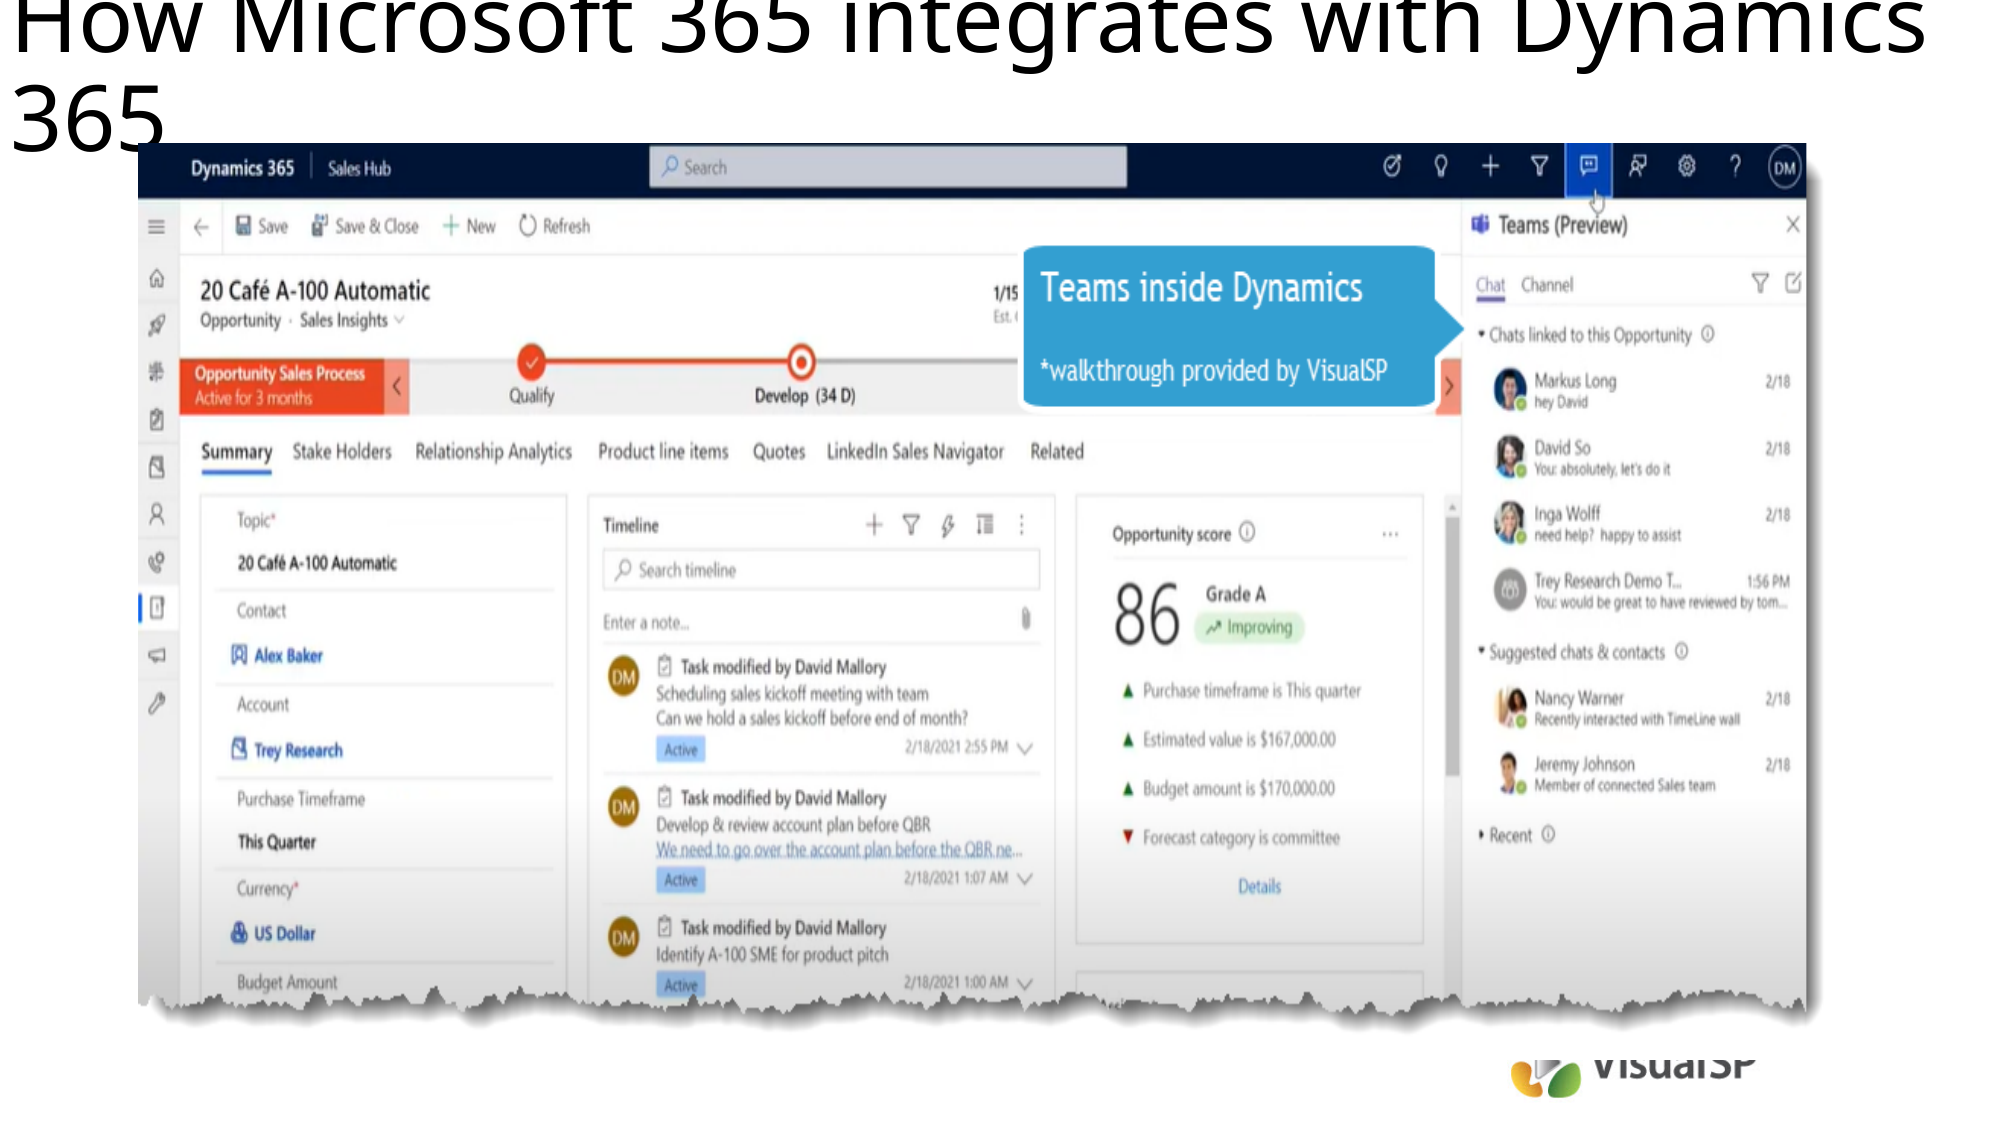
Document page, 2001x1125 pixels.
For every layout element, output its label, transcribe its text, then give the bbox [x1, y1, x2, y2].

picture [138, 143, 1837, 1103]
title How Microsoft 365 integrates with Dynamics 365 [0, 0, 2000, 144]
